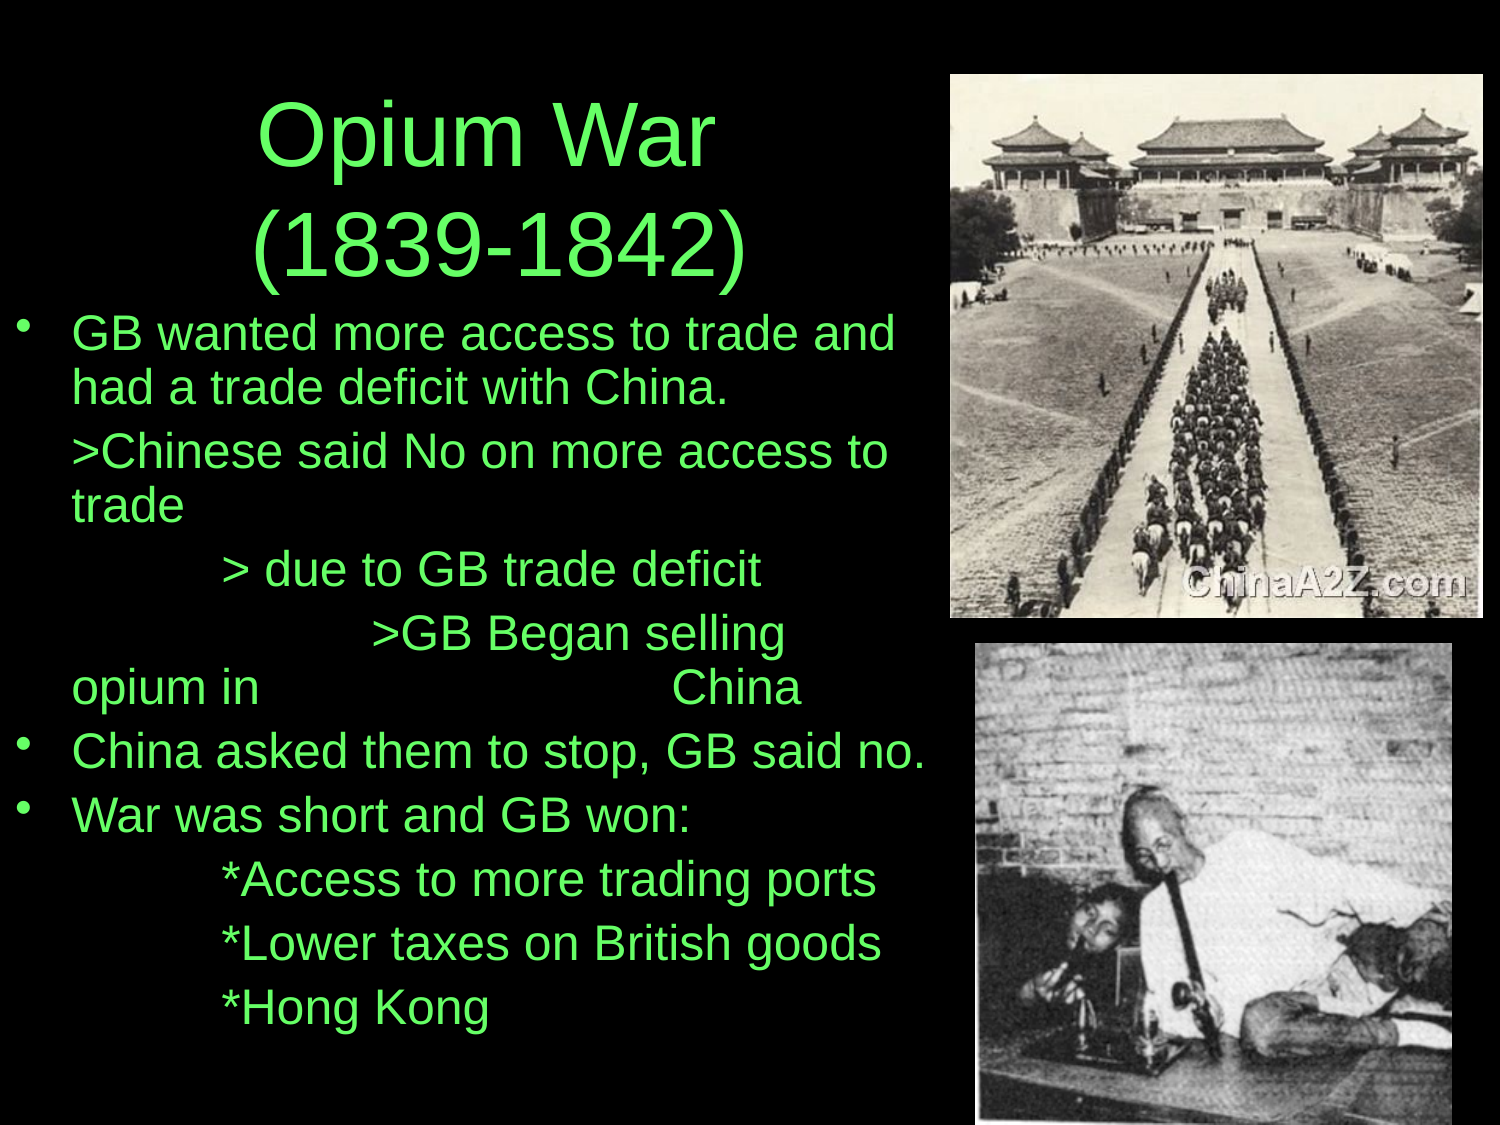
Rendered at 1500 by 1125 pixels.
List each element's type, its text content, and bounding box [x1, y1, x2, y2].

title Opium War (1839-1842) [75, 45, 925, 299]
list GB wanted more access to trade and had a trade deficit with China. >Chinese said No on more access to trade > due to GB trade deficit >GB Began selling opium in China China asked them to stop, GB said no. War was short and GB won: *Access to more trading ports *Lower taxes on British goods *Hong Kong [0, 299, 950, 1093]
picture [974, 643, 1452, 1125]
picture [949, 74, 1483, 618]
